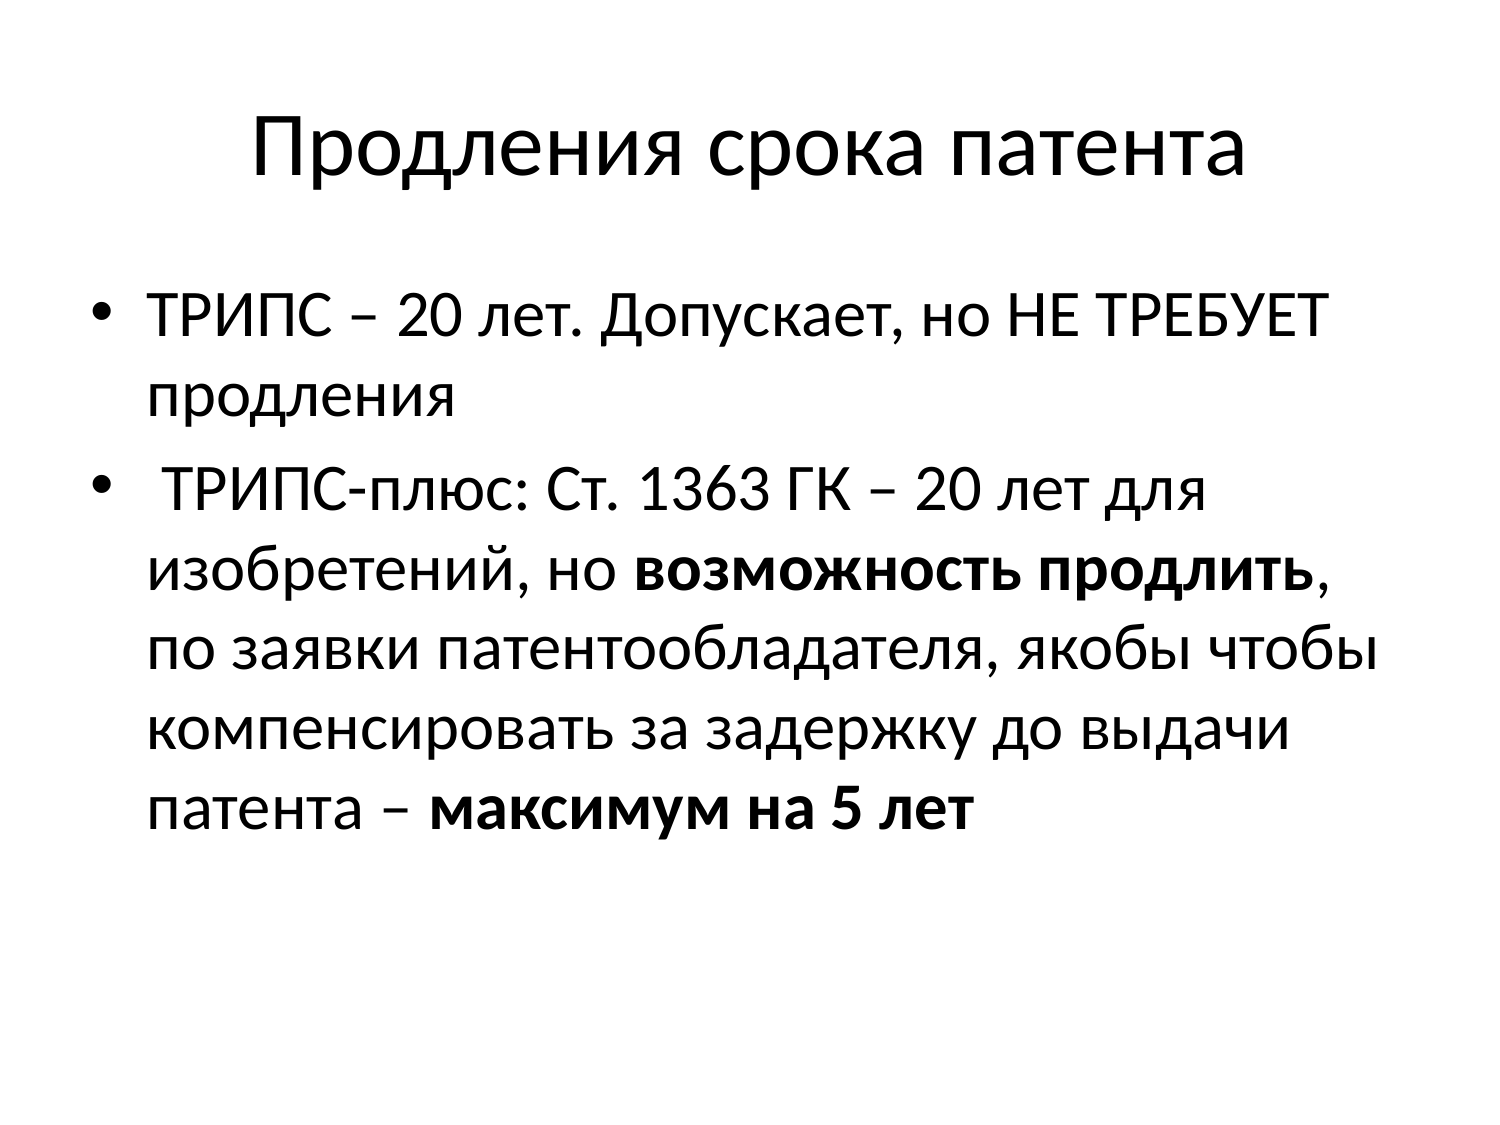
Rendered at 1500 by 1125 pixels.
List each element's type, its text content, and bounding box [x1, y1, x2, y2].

list ТРИПС – 20 лет. Допускает, но НЕ ТРЕБУЕТ продления ТРИПС-плюс: Ст. 1363 ГК – 20 лет для изобретений, но возможность продлить, по заявки патентообладателя, якобы чтобы компенсировать за задержку до выдачи патента – максимум на 5 лет [74, 262, 1426, 1006]
title Продления срока патента [74, 44, 1426, 233]
